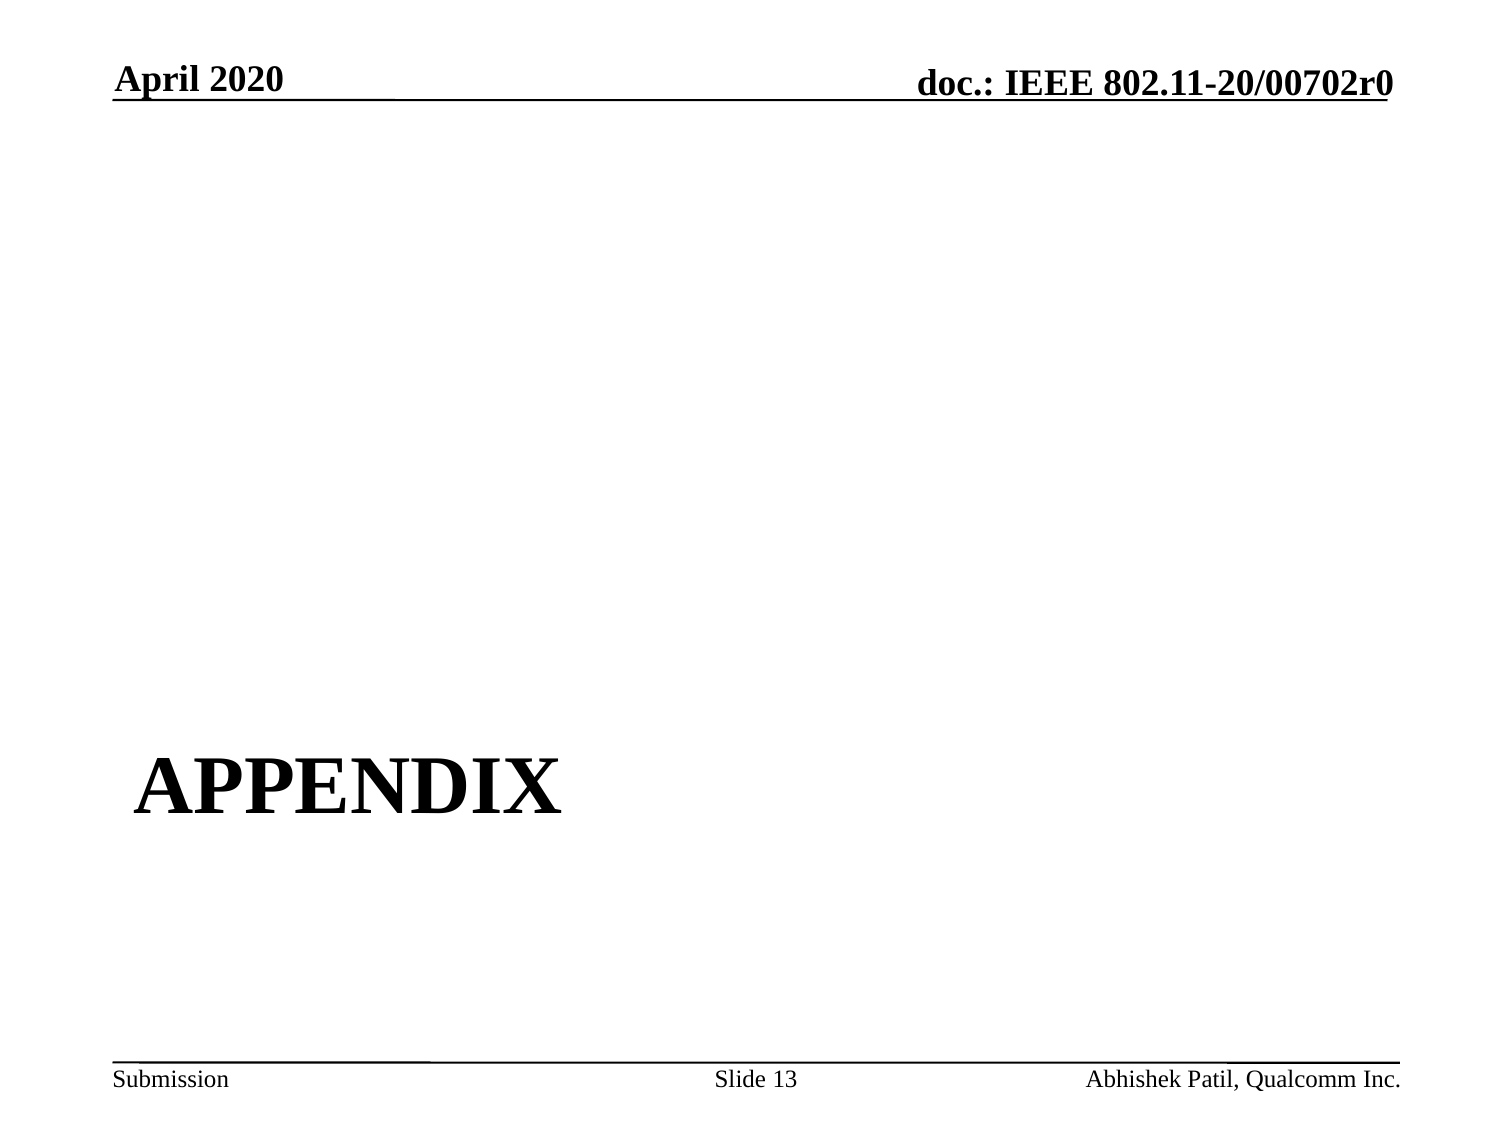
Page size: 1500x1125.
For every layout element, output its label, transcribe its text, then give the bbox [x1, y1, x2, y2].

title Appendix [118, 722, 1394, 947]
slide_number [114, 54, 423, 100]
slide_number Slide 13 [712, 1061, 800, 1123]
footer Abhishek Patil, Qualcomm Inc. [878, 1061, 1402, 1093]
